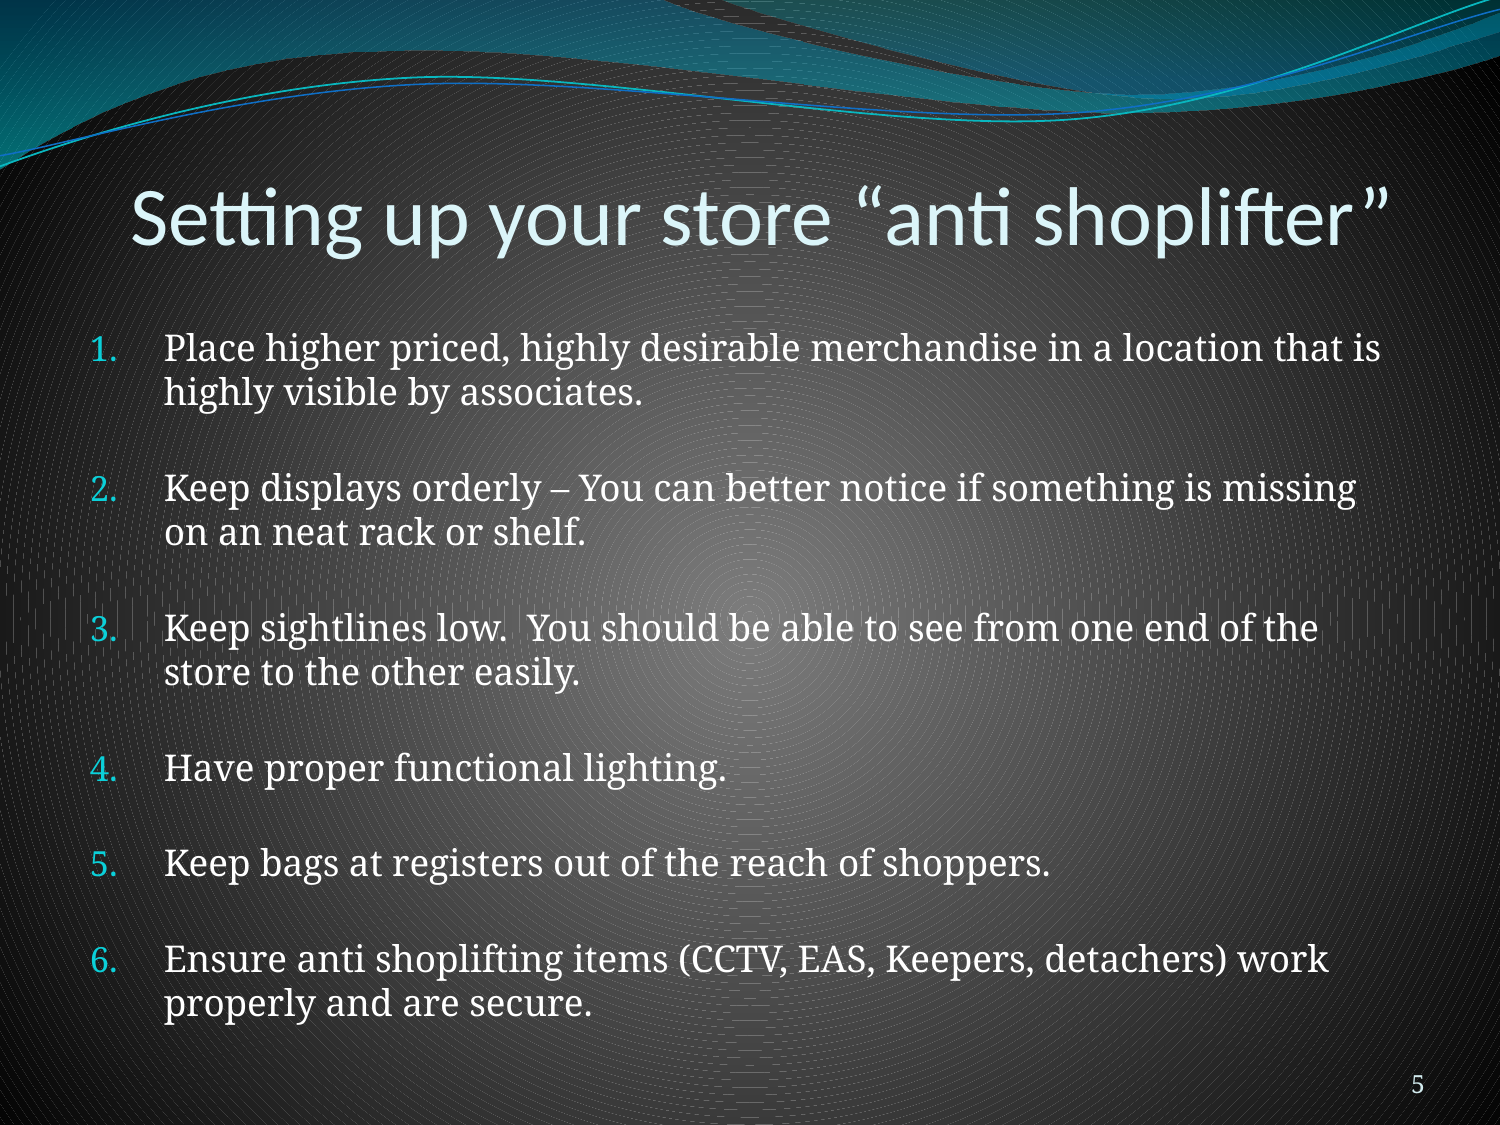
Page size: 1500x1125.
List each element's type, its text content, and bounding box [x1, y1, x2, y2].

title Setting up your store “anti shoplifter” [87, 75, 1438, 263]
list Place higher priced, highly desirable merchandise in a location that is highly visible by associates. Keep displays orderly – You can better notice if something is missing on an neat rack or shelf. Keep sightlines low. You should be able to see from one end of the store to the other easily. Have proper functional lighting. Keep bags at registers out of the reach of shoppers. Ensure anti shoplifting items (CCTV, EAS, Keepers, detachers) work properly and are secure. [75, 317, 1425, 1038]
slide_number 5 [1299, 1042, 1425, 1103]
